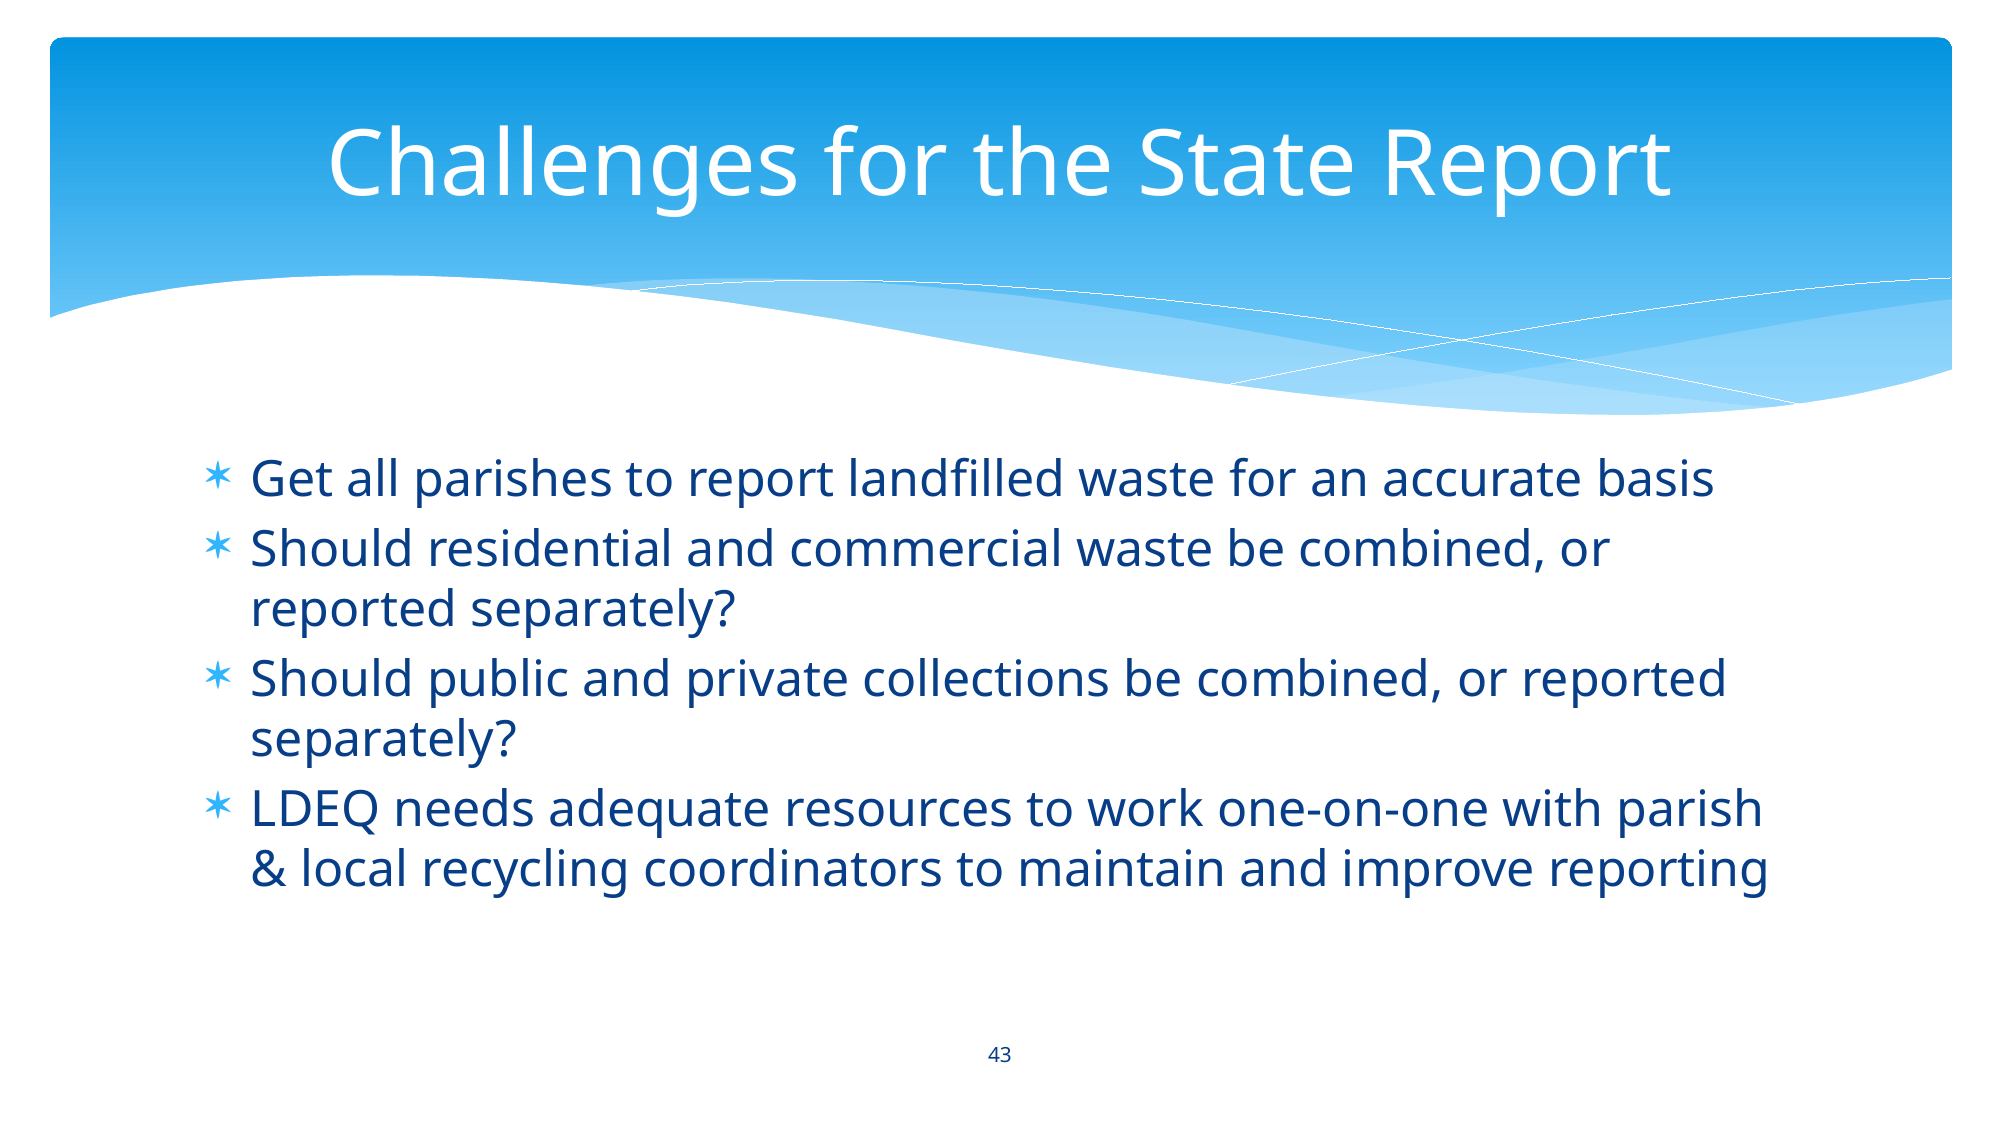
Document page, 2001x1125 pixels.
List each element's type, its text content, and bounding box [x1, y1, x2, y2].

title Challenges for the State Report [99, 55, 1900, 261]
list Get all parishes to report landfilled waste for an accurate basis Should residential and commercial waste be combined, or reported separately? Should public and private collections be combined, or reported separately? LDEQ needs adequate resources to work one-on-one with parish & local recycling coordinators to maintain and improve reporting [190, 438, 1812, 1005]
slide_number 43 [872, 1025, 1128, 1086]
